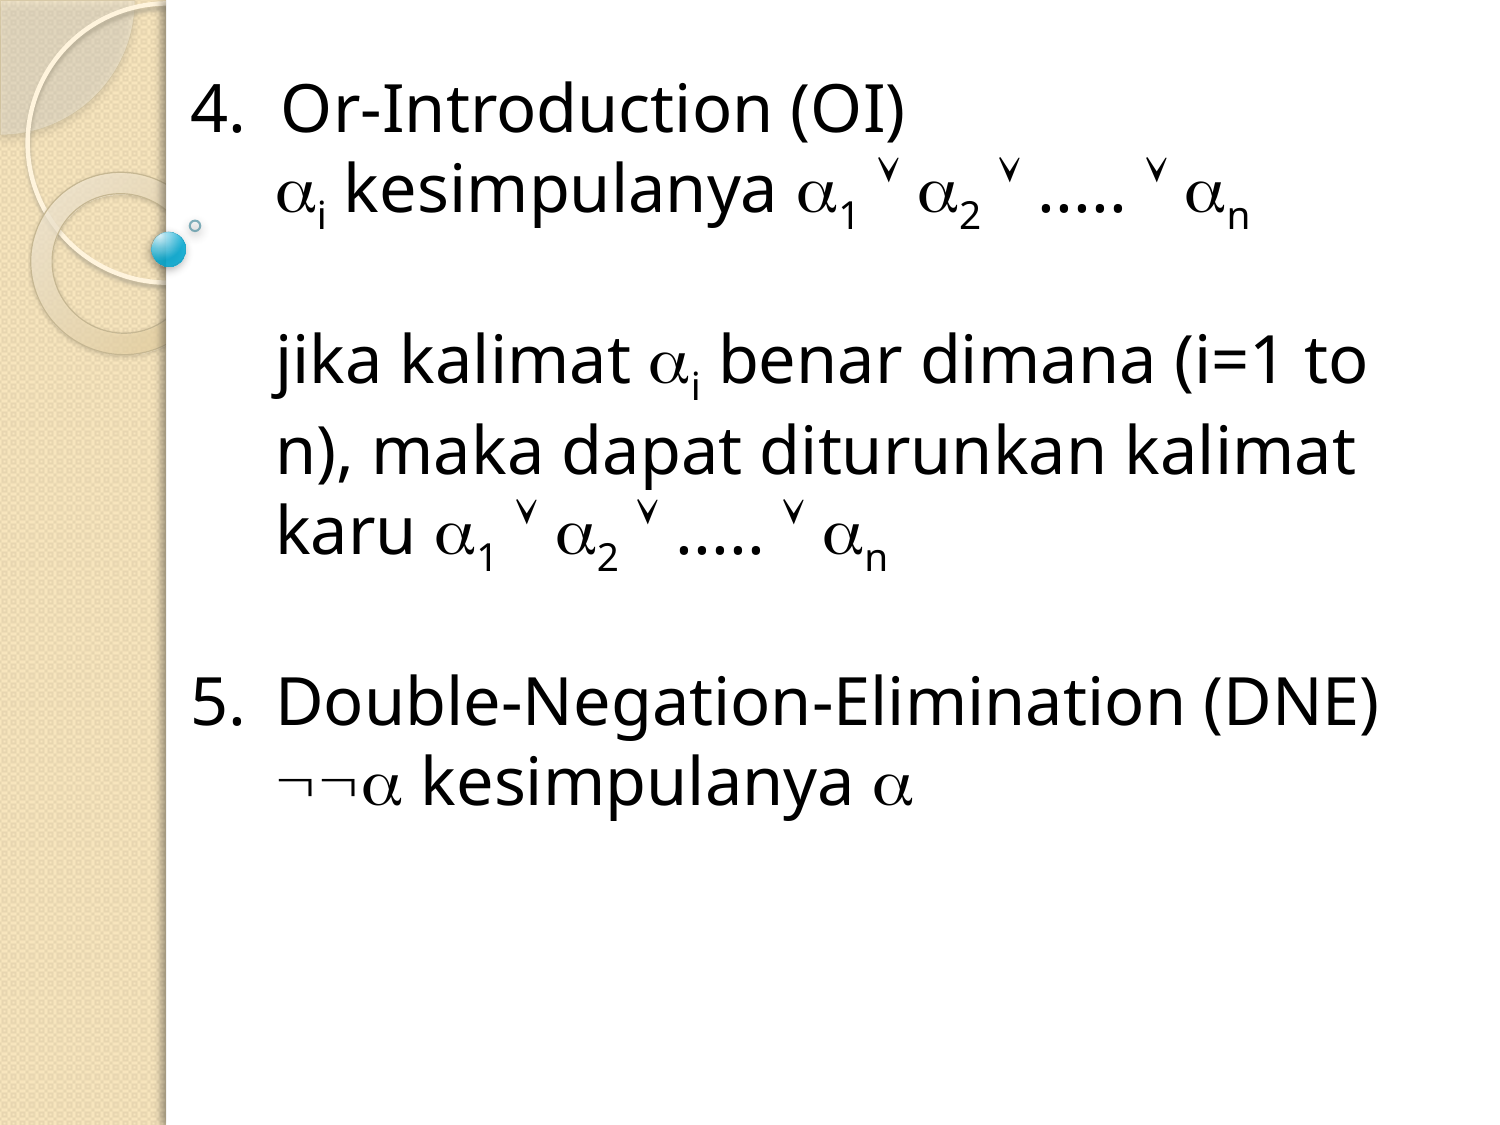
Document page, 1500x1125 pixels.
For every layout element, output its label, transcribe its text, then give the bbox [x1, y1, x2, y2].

text_box 4. Or-Introduction (OI) i kesimpulanya 1  2  .....  n jika kalimat i benar dimana (i=1 to n), maka dapat diturunkan kalimat karu 1  2  .....  n Double-Negation-Elimination (DNE)  kesimpulanya  [175, 58, 1442, 986]
